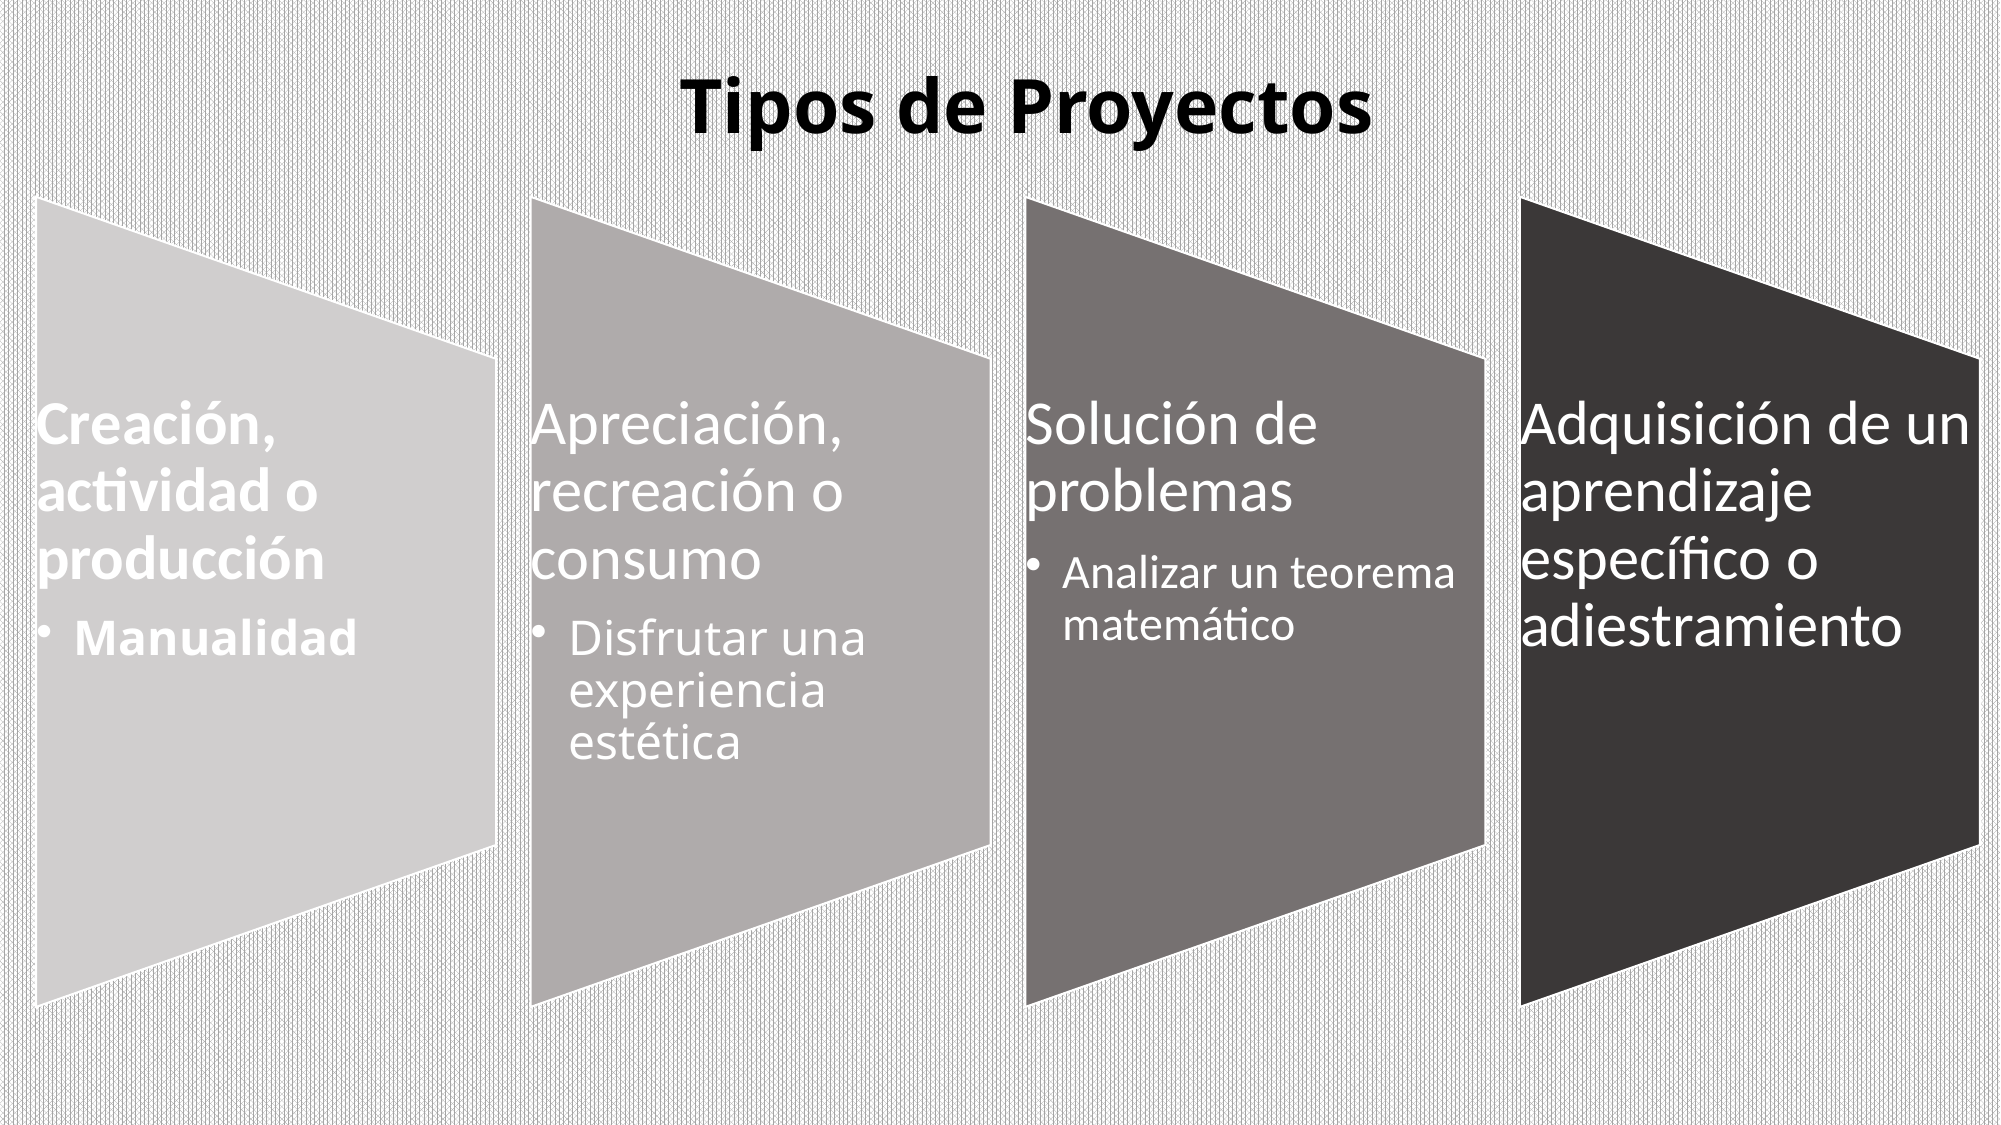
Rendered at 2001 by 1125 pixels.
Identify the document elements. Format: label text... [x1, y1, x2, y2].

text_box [35, 196, 1981, 1007]
title Tipos de Proyectos [137, 59, 1916, 160]
